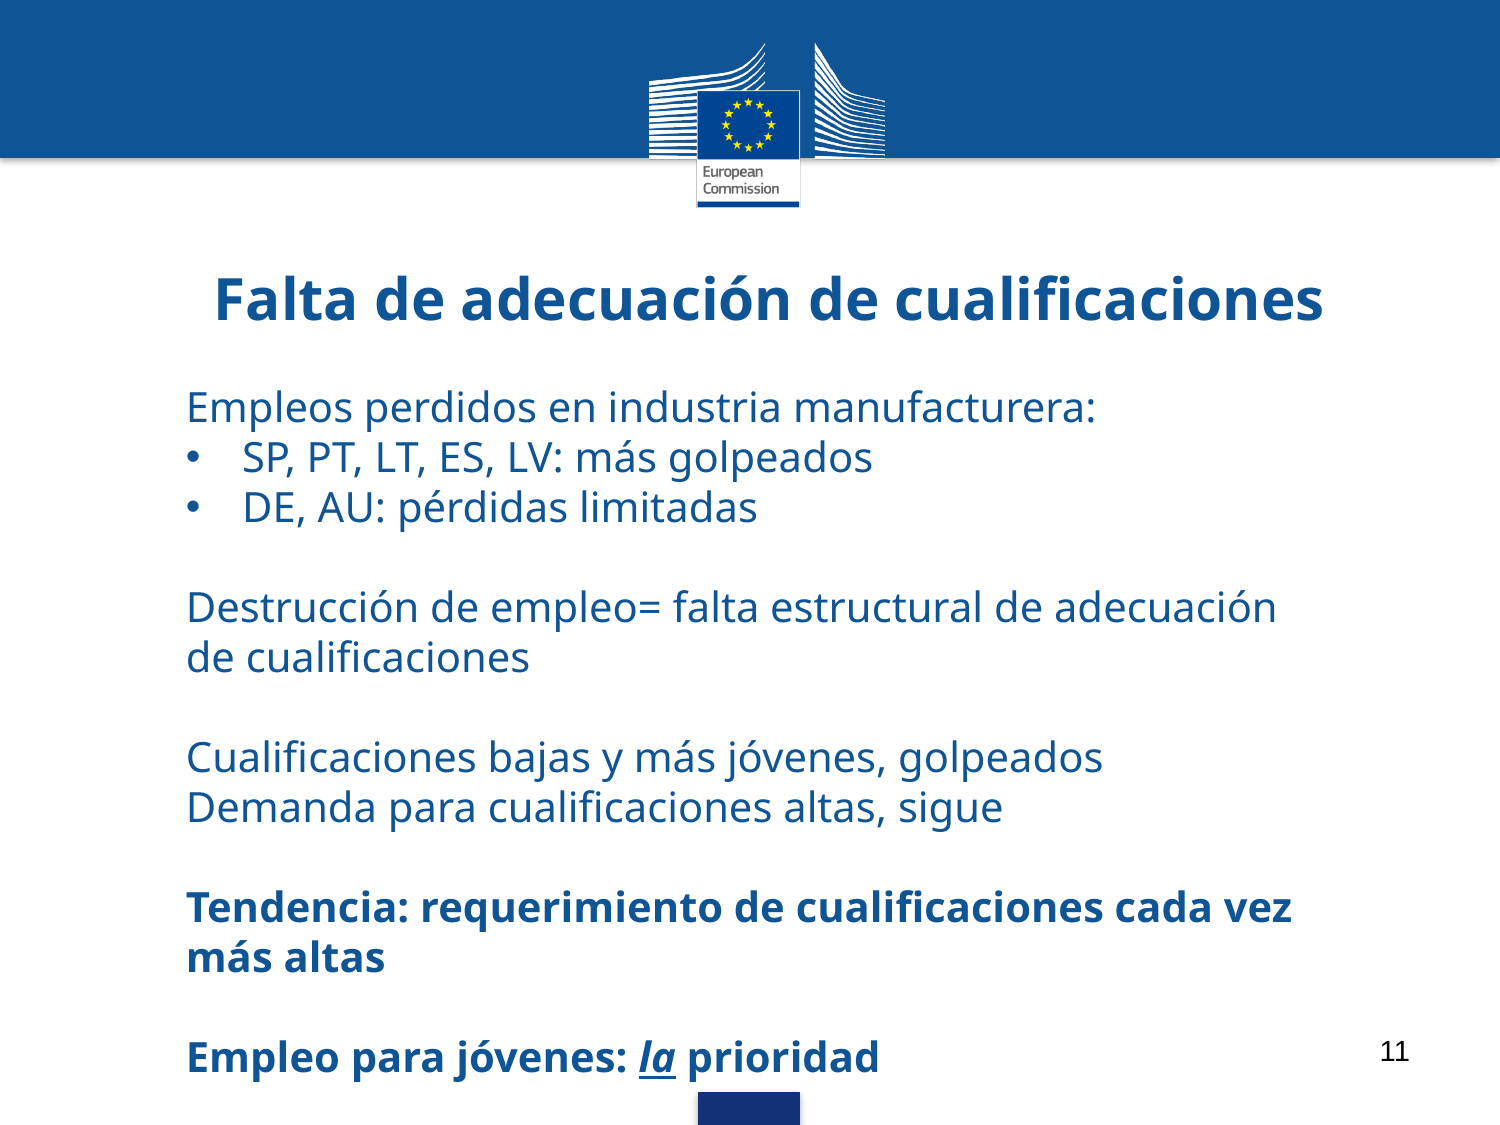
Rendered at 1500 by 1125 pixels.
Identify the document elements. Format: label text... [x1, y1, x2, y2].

picture [649, 42, 885, 208]
title Falta de adecuación de cualificaciones [64, 219, 1415, 374]
text_box Empleos perdidos en industria manufacturera: SP, PT, LT, ES, LV: más golpeados DE, AU: pérdidas limitadas Destrucción de empleo= falta estructural de adecuación de cualificaciones Cualificaciones bajas y más jóvenes, golpeados Demanda para cualificaciones altas, sigue Tendencia: requerimiento de cualificaciones cada vez más altas Empleo para jóvenes: la prioridad [171, 373, 1341, 1089]
slide_number 11 [1074, 1024, 1425, 1103]
